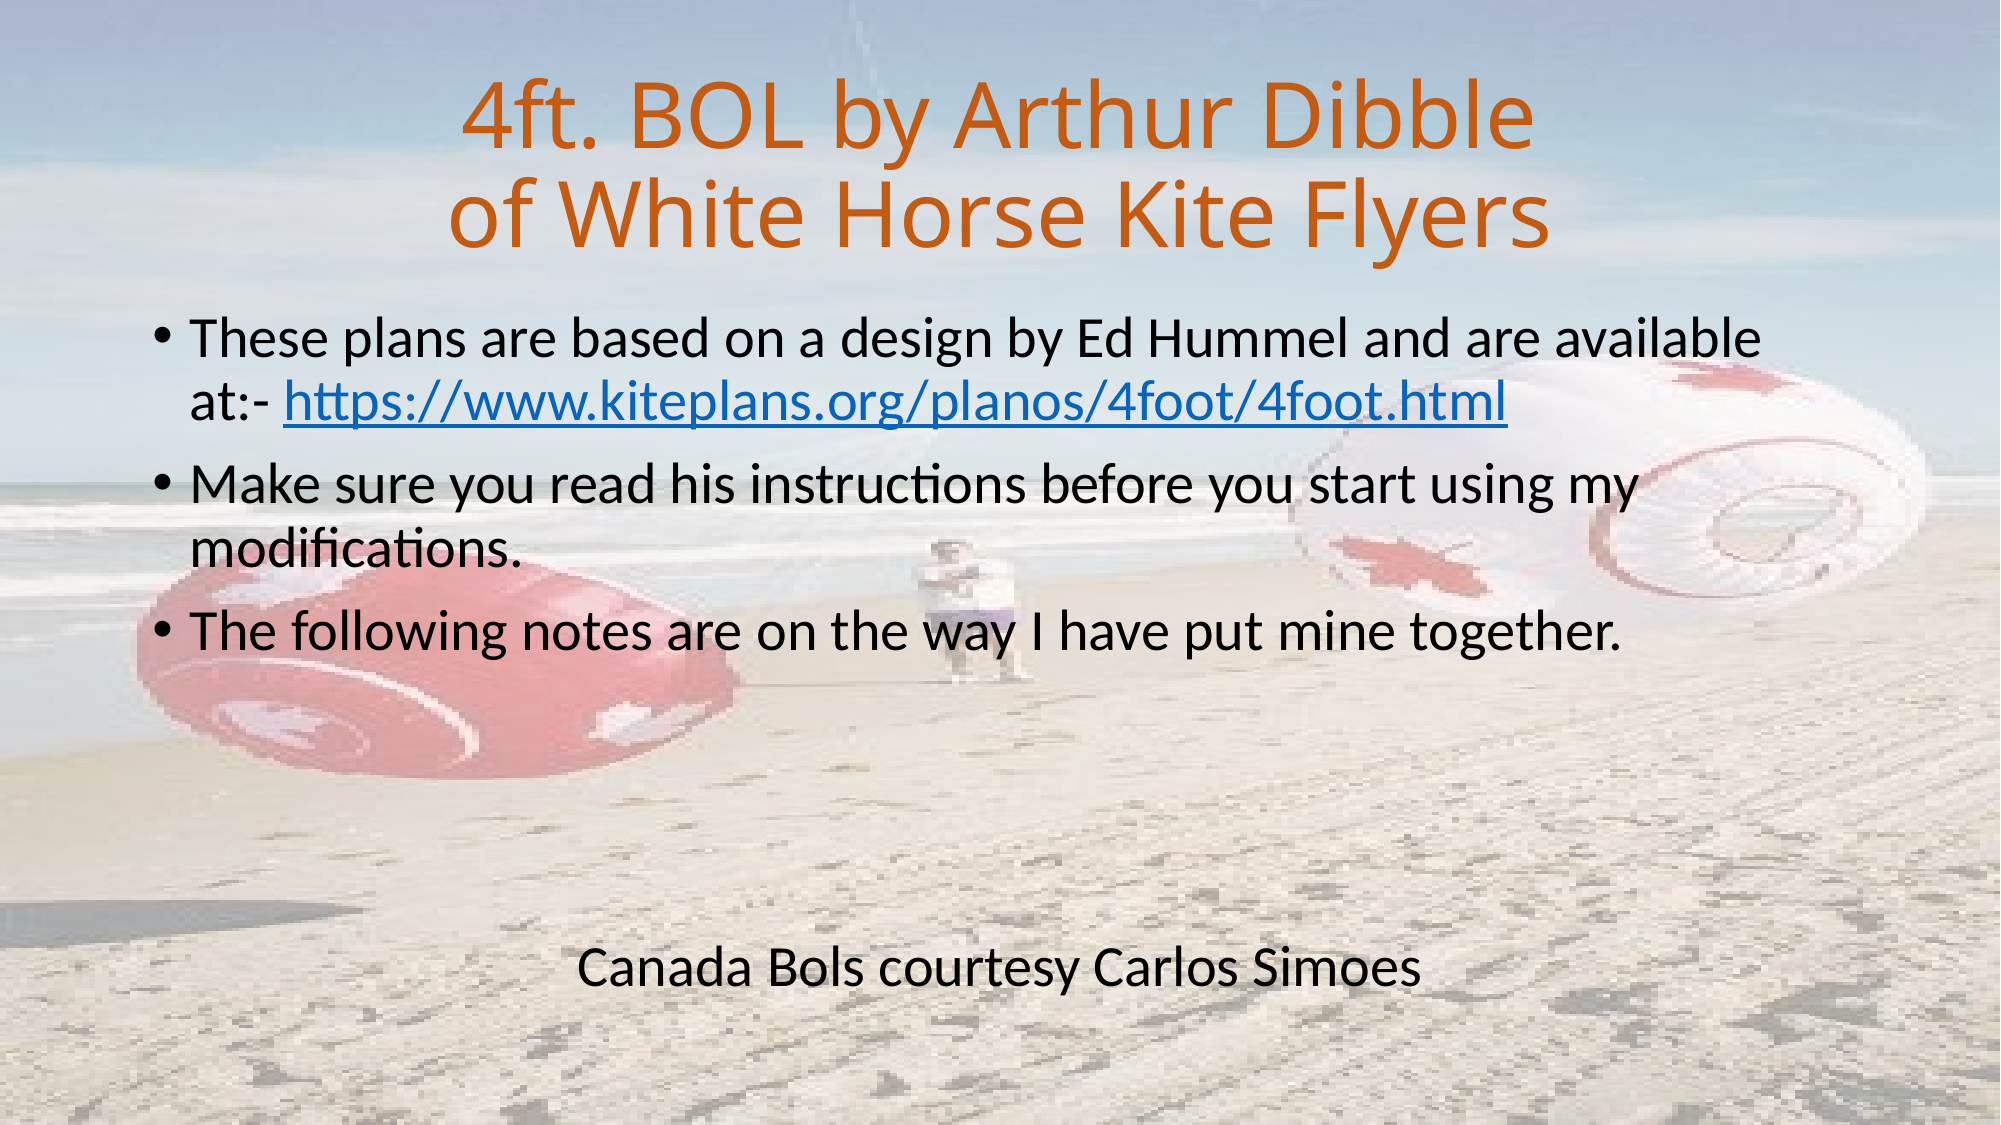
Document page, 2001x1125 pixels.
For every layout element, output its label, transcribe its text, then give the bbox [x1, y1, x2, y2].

list These plans are based on a design by Ed Hummel and are available at:- https://www.kiteplans.org/planos/4foot/4foot.html Make sure you read his instructions before you start using my modifications. The following notes are on the way I have put mine together. Canada Bols courtesy Carlos Simoes [137, 299, 1863, 1014]
title 4ft. BOL by Arthur Dibble of White Horse Kite Flyers [137, 59, 1863, 278]
